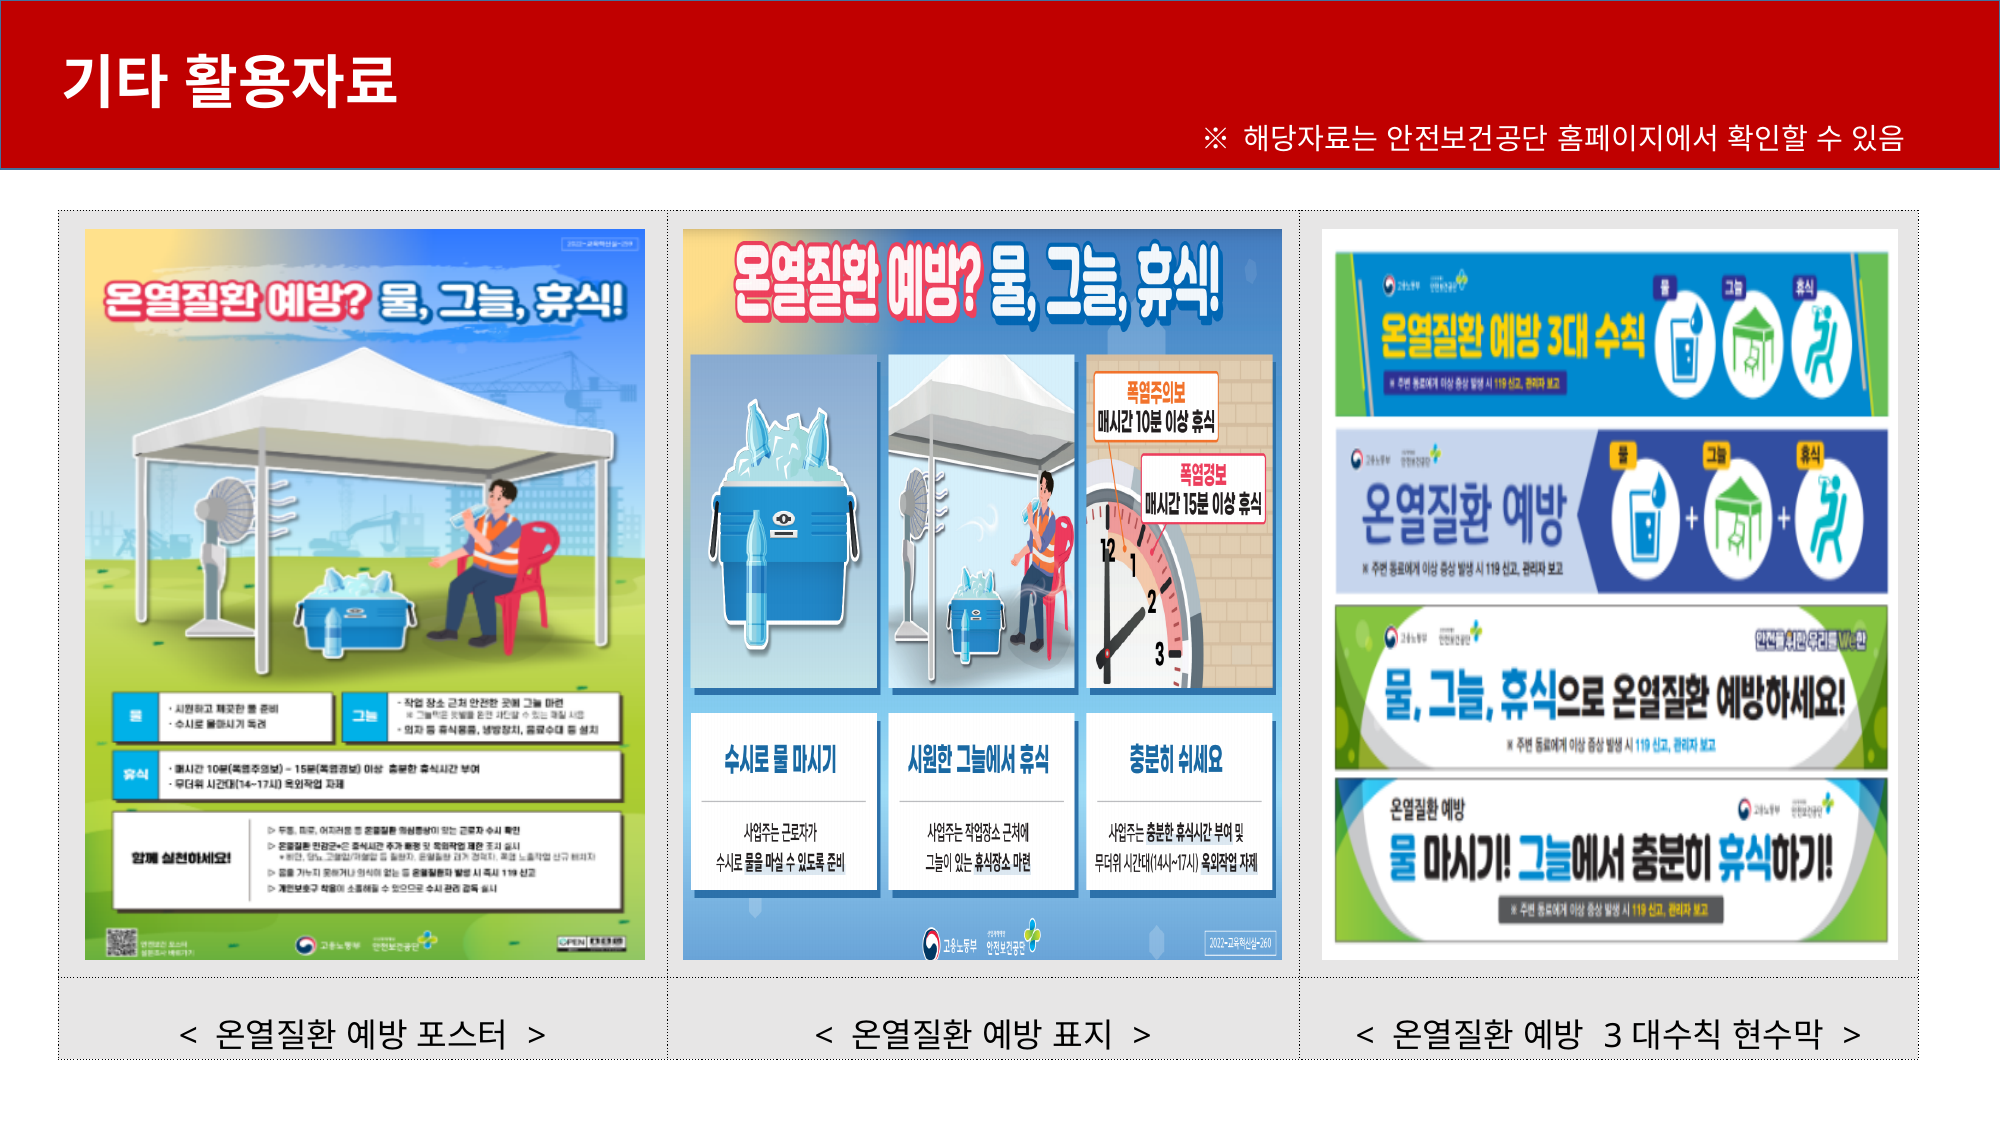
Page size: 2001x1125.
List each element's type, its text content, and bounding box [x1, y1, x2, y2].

list 기타 활용자료 [0, 0, 2000, 170]
picture [683, 229, 1282, 960]
table_cell < 온열질환 예방 포스터 > [58, 977, 667, 1059]
table_cell < 온열질환 예방 표지 > [667, 977, 1299, 1059]
text_box ※ 해당자료는 안전보건공단 홈페이지에서 확인할 수 있음 [1186, 113, 1980, 163]
picture [1322, 229, 1898, 960]
picture [85, 229, 645, 960]
table_header [1299, 210, 1918, 977]
table_header [58, 210, 667, 977]
table_cell < 온열질환 예방 3대수칙 현수막 > [1299, 977, 1918, 1059]
table_header [667, 210, 1299, 977]
